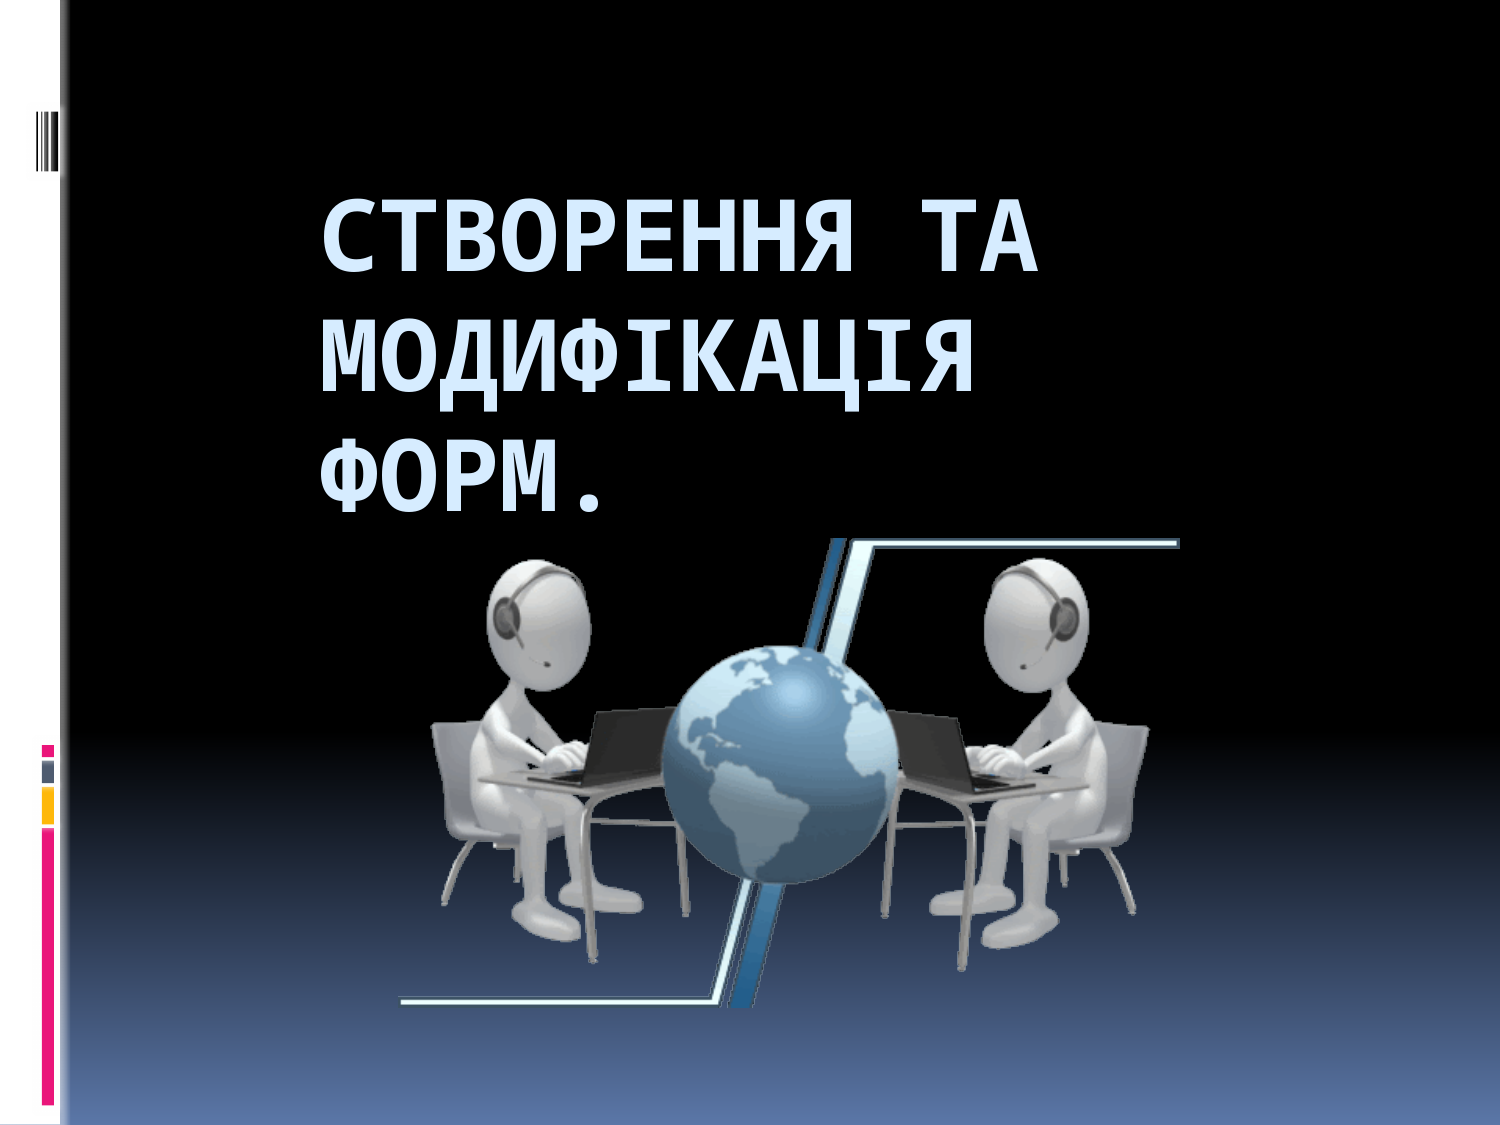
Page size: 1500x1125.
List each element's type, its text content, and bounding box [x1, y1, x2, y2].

title Створення та модифікація форм. [304, 164, 1325, 539]
picture [397, 538, 1181, 1009]
